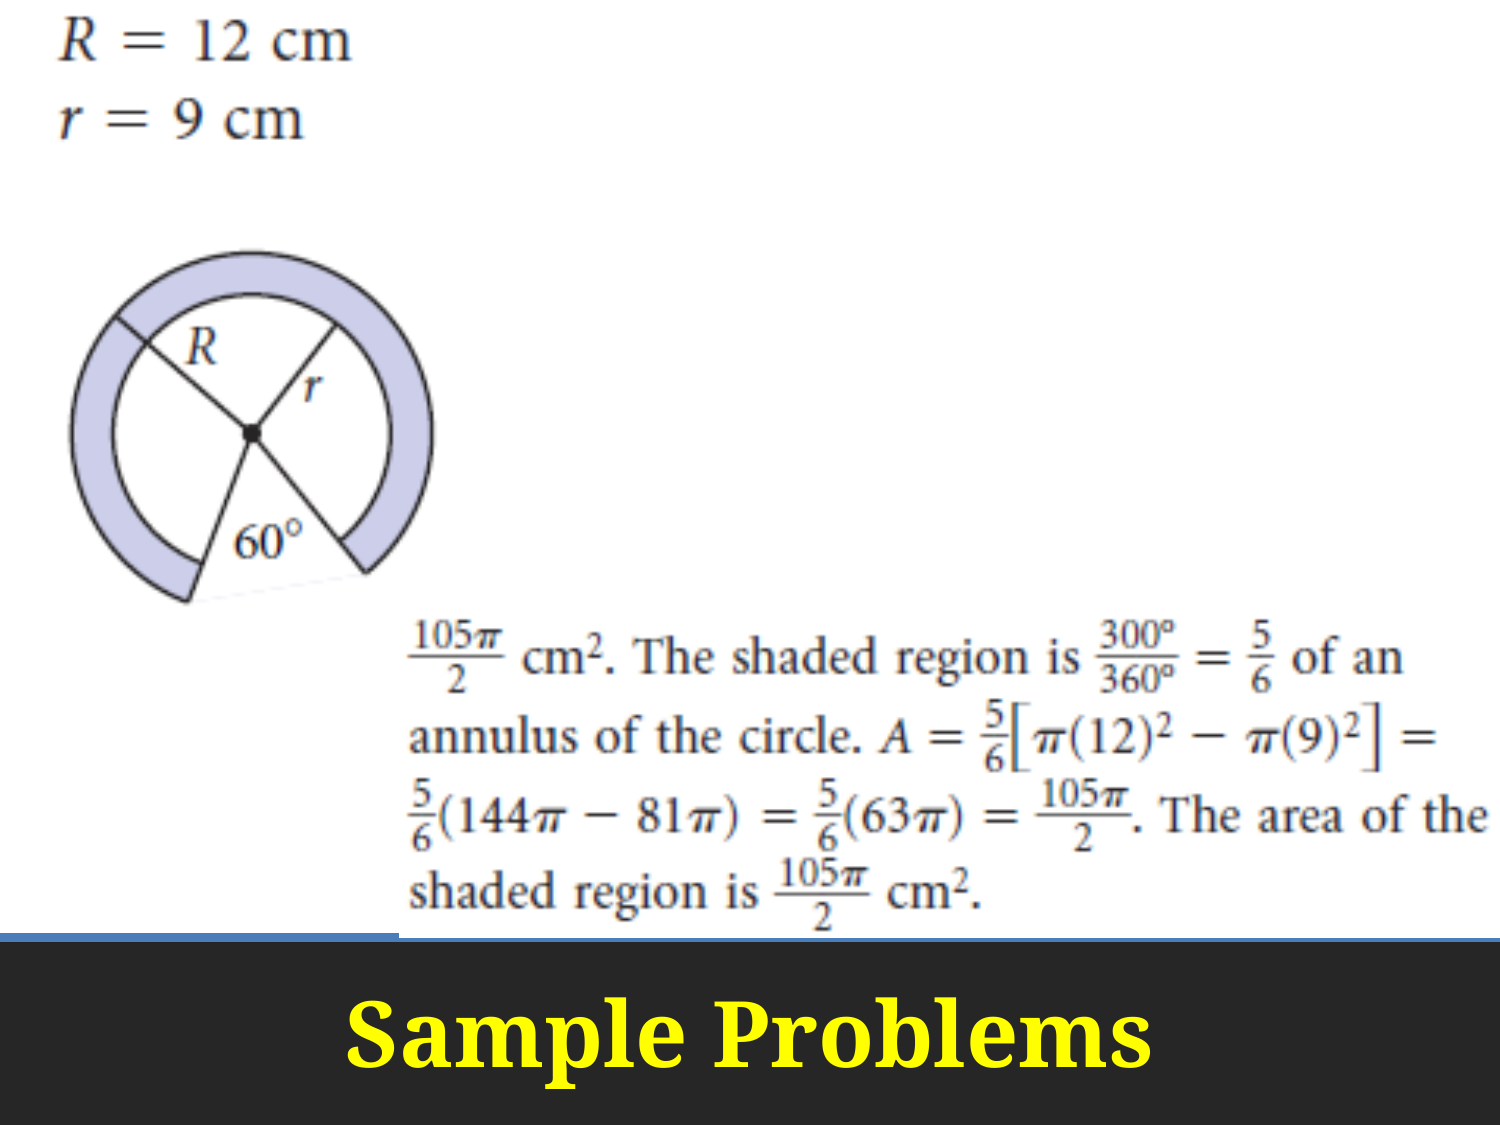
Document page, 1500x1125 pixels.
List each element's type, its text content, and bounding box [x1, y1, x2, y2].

title Sample Problems [37, 937, 1463, 1125]
picture [0, 0, 1500, 938]
